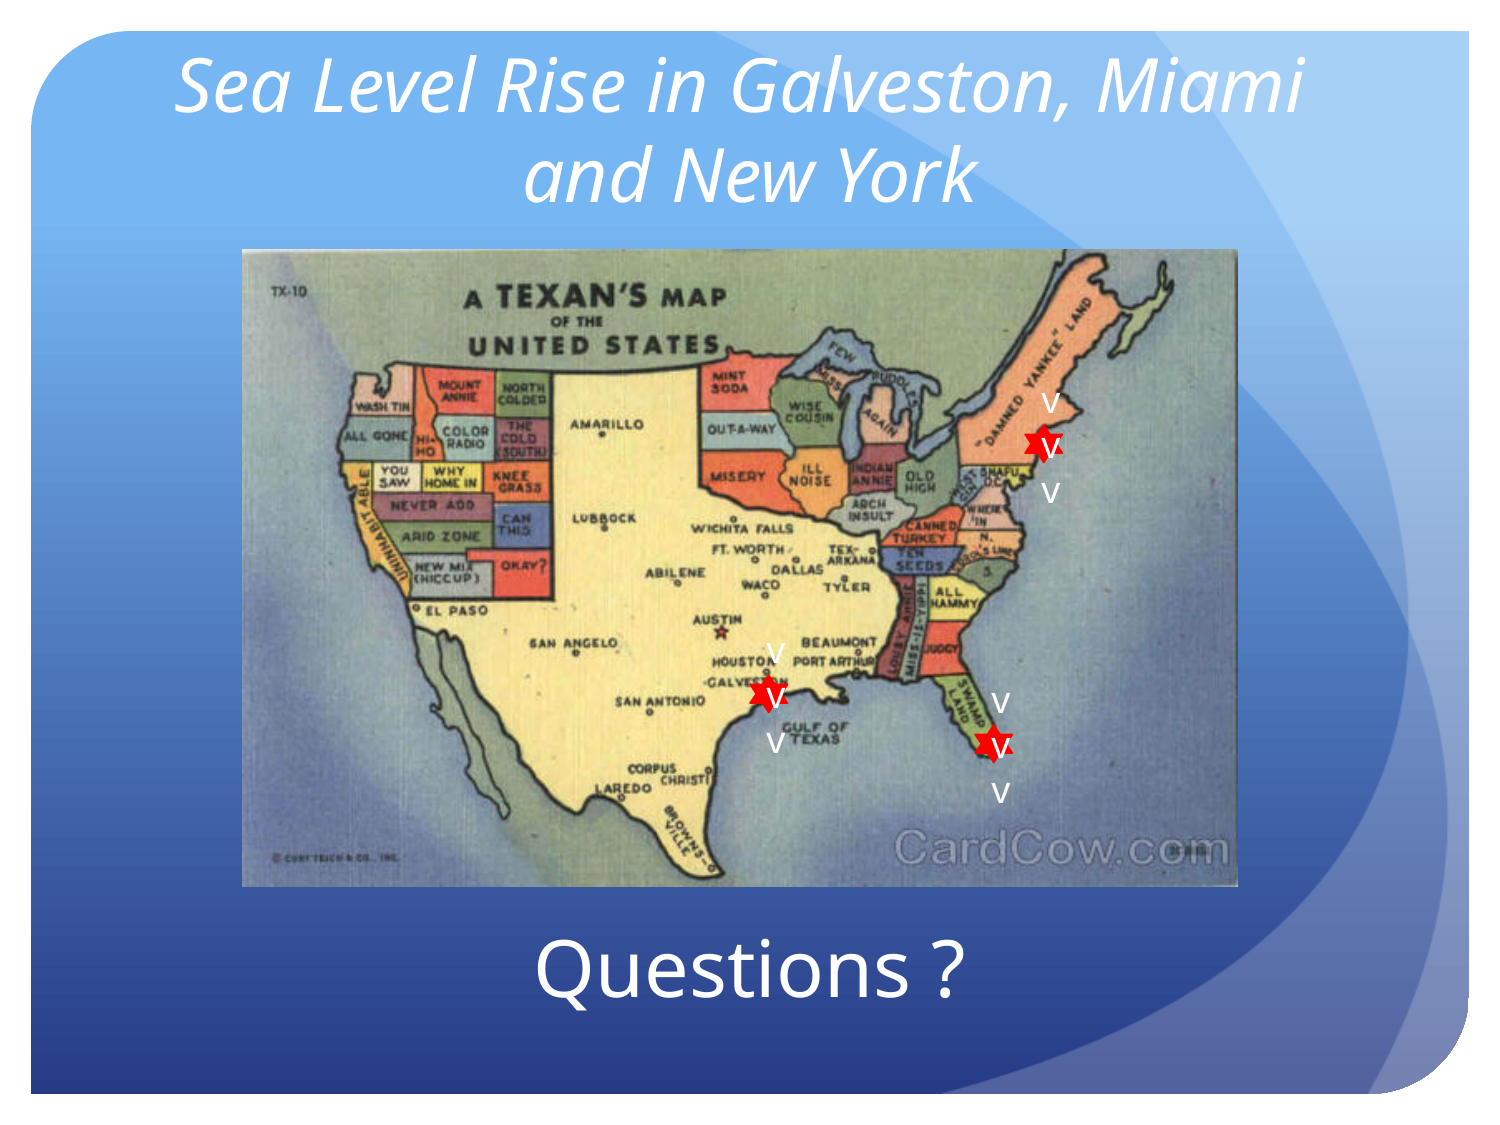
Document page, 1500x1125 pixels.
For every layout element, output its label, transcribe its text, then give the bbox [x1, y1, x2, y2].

text_box Sea Level Rise in Galveston, Miami and New York [0, 0, 1500, 225]
title Questions ? [127, 849, 1372, 1022]
picture [24, 225, 1473, 1094]
